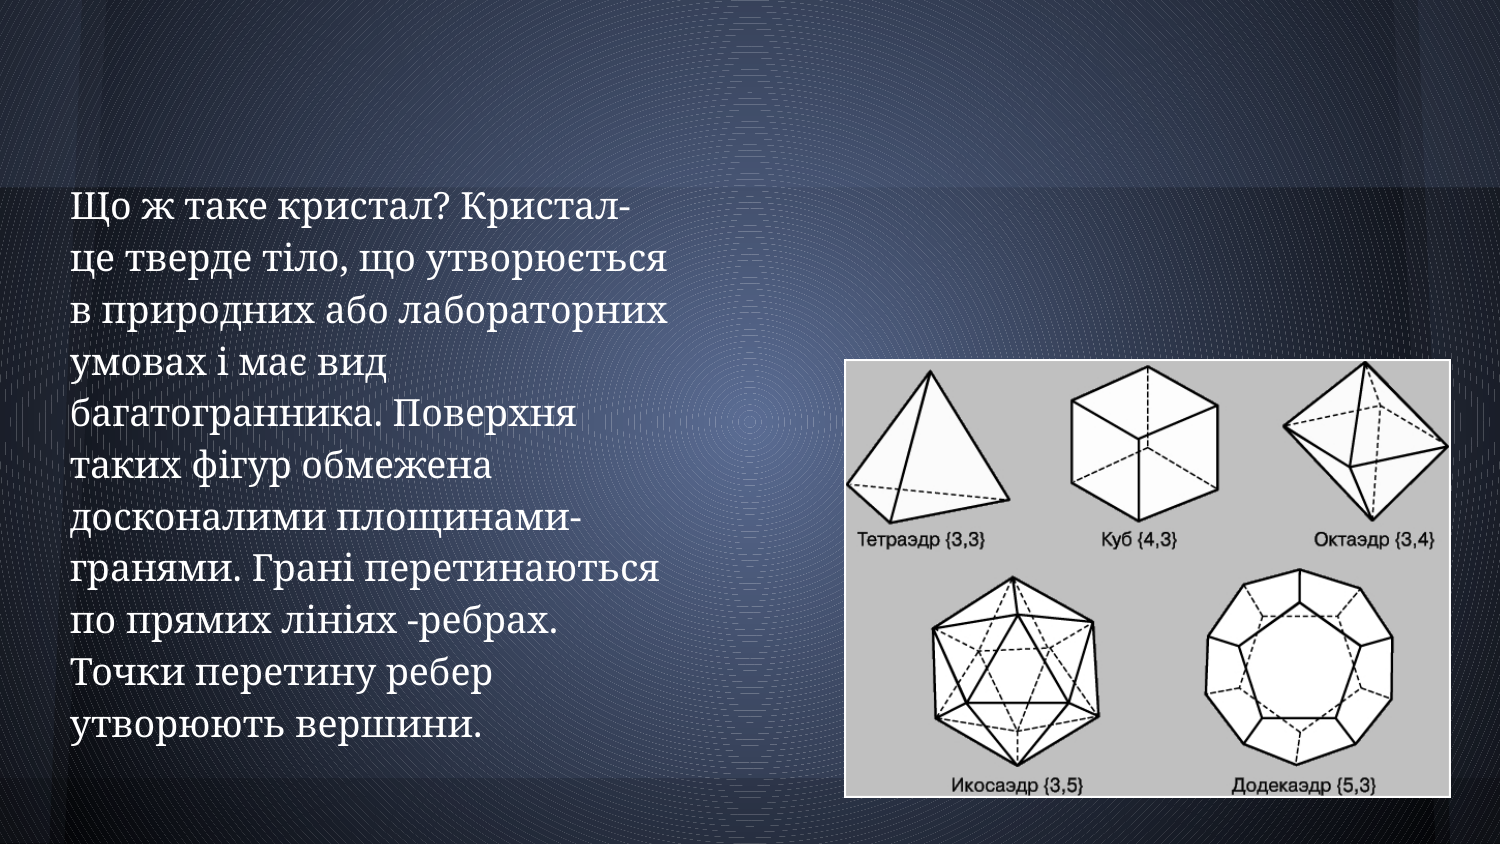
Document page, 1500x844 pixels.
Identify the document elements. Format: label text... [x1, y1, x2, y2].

picture [844, 359, 1452, 798]
list Що ж таке кристал? Кристал- це тверде тіло, що утворюється в природних або лабораторних умовах і має вид багатогранника. Поверхня таких фігур обмежена досконалими площинами-гранями. Грані перетинаються по прямих лініях -ребрах. Точки перетину ребер утворюють вершини. [54, 160, 690, 772]
